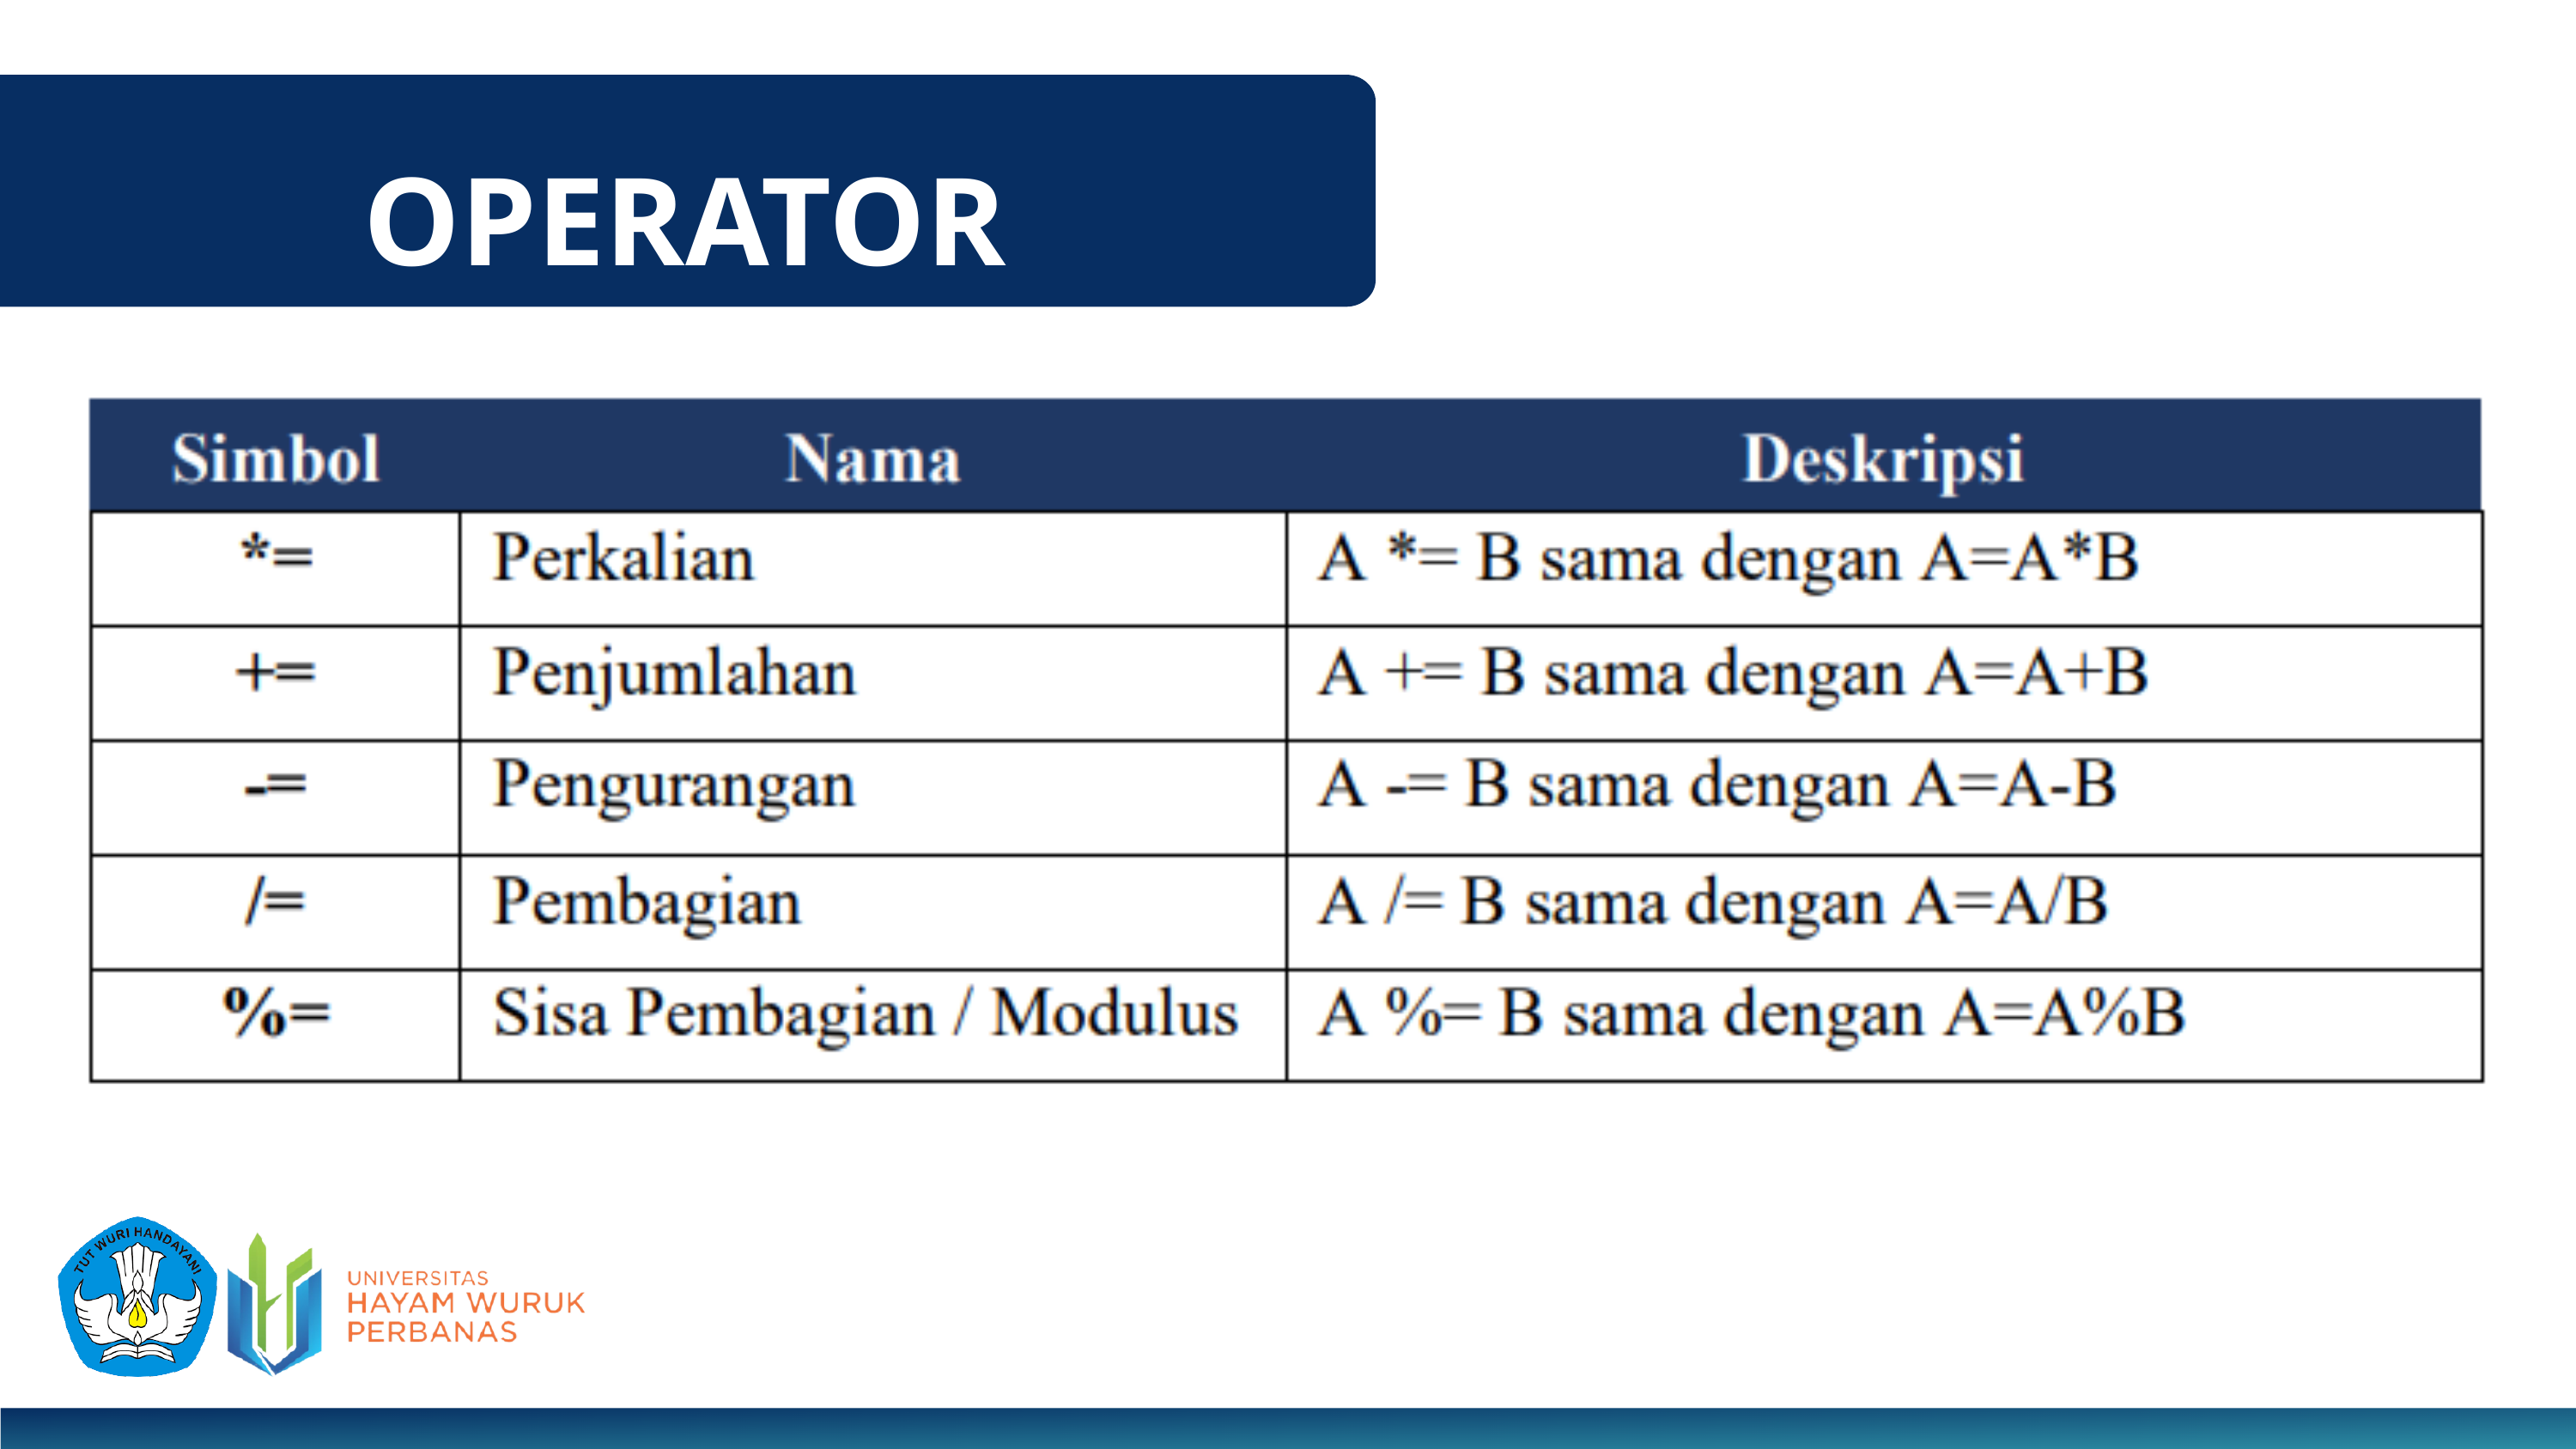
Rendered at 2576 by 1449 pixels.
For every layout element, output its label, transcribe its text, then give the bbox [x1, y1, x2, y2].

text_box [0, 61, 1376, 353]
picture [135, 1228, 141, 1235]
picture [57, 1216, 135, 1377]
picture [0, 1106, 2576, 1449]
text_box OPERATOR ASSIGNMENT [0, 361, 1376, 495]
picture [192, 1261, 196, 1270]
picture [74, 374, 2502, 1094]
picture [75, 1243, 202, 1362]
picture [117, 1230, 124, 1239]
